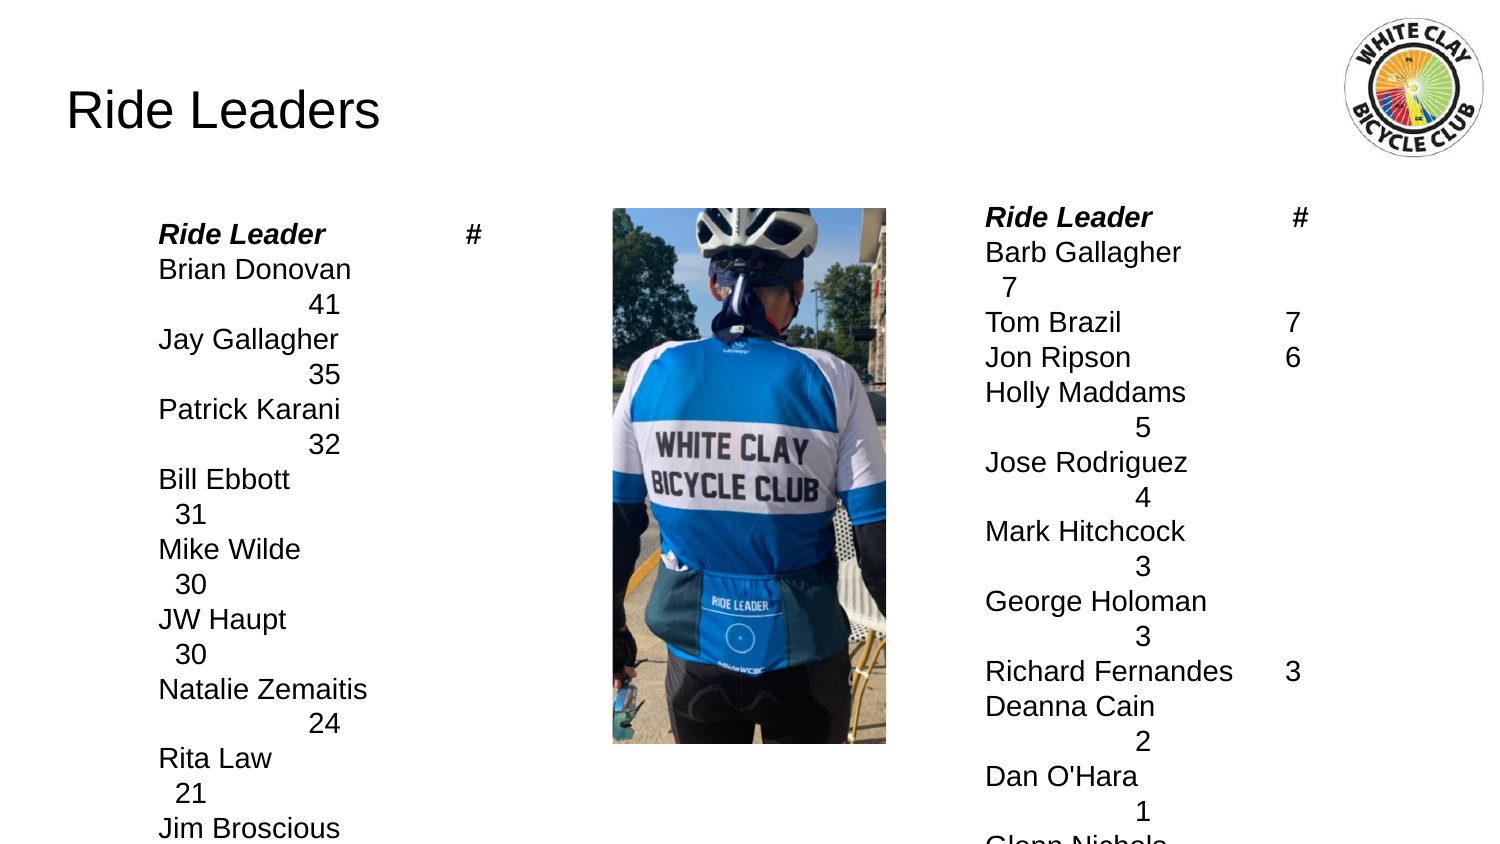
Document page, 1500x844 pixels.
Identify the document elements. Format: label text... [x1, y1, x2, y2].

picture [612, 207, 887, 745]
picture [1340, 14, 1487, 160]
text_box Ride Leader # Barb Gallagher 7 Tom Brazil 7 Jon Ripson 6 Holly Maddams 5 Jose Rodriguez 4 Mark Hitchcock 3 George Holoman 3 Richard Fernandes 3 Deanna Cain 2 Dan O'Hara 1 Glenn Nichols 1 Jaymi Cook 1 Stephen Arnold 1 Jeremy Butler 1 Franz Kappel 1 [970, 183, 1356, 844]
title Ride Leaders [51, 60, 1266, 155]
text_box Ride Leader # Brian Donovan 41 Jay Gallagher 35 Patrick Karani 32 Bill Ebbott 31 Mike Wilde 30 JW Haupt 30 Natalie Zemaitis 24 Rita Law 21 Jim Broscious 19 Brian Albin 18 Emily Ciancio 17 Jeff Manlove 12 Mary Cressman 11 Jeff Bricker 10 [143, 200, 529, 844]
